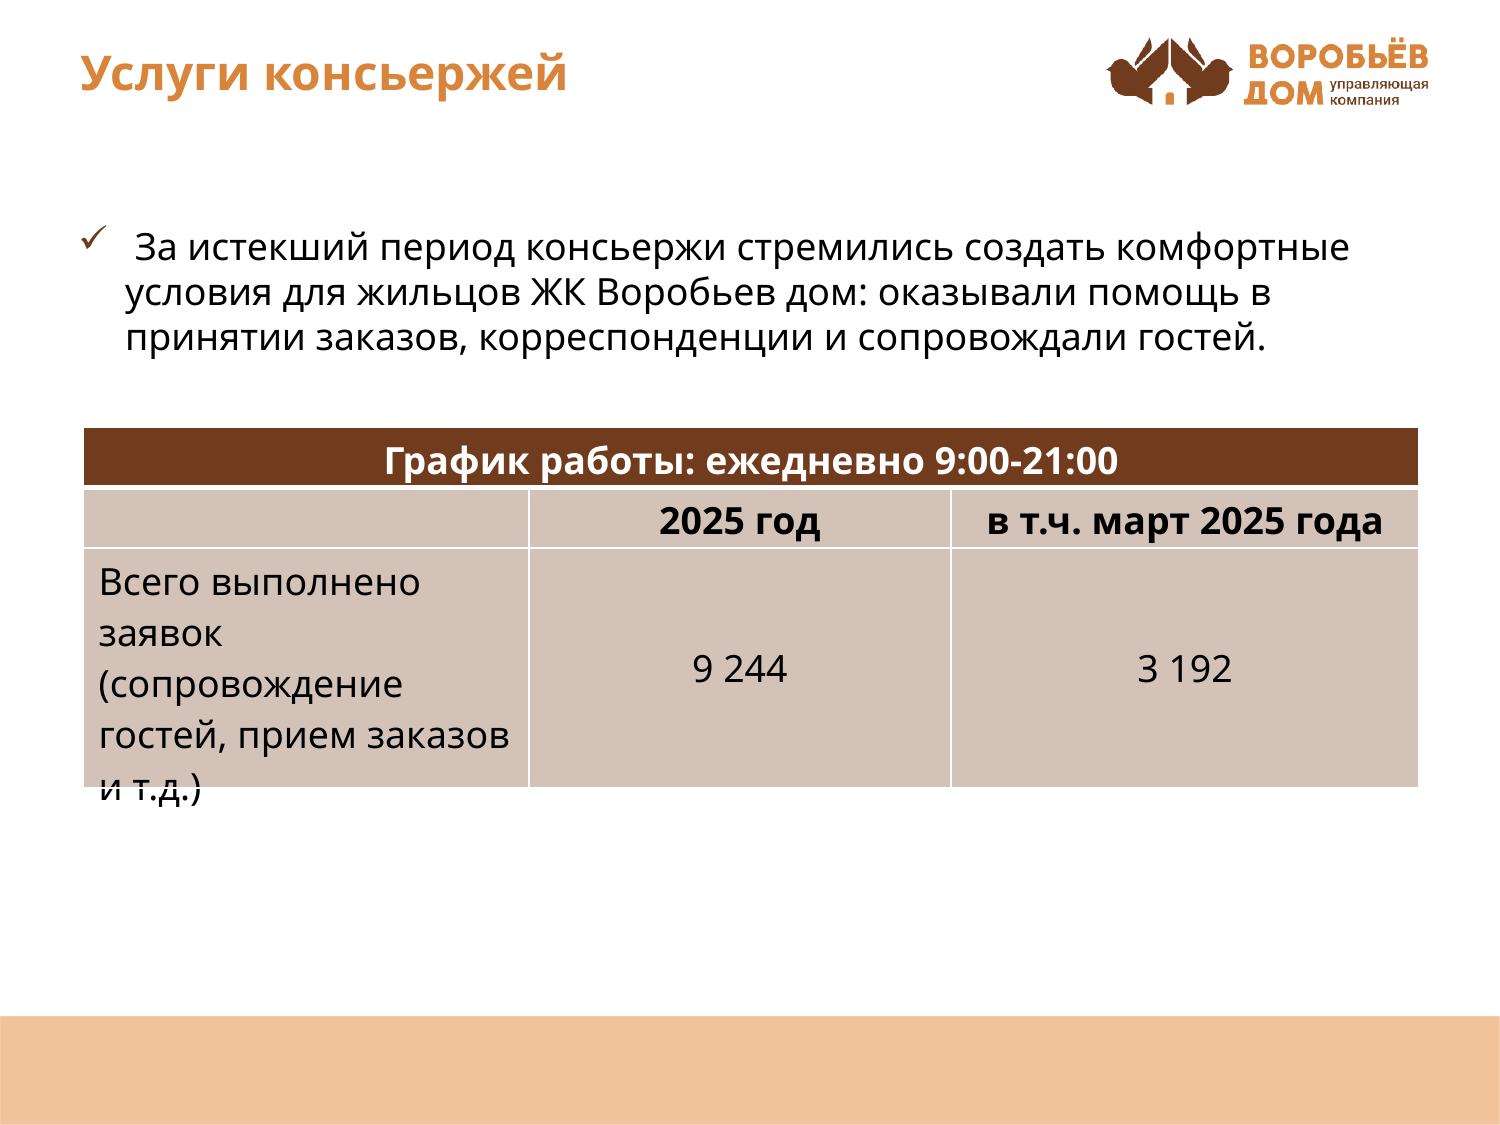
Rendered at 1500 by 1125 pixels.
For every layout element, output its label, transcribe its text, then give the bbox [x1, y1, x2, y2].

picture [0, 1016, 1500, 1125]
table_cell 3 192 [952, 549, 1418, 787]
table_cell Всего выполнено заявок (сопровождение гостей, прием заказов и т.д.) [84, 549, 528, 787]
text_box За истекший период консьержи стремились создать комфортные условия для жильцов ЖК Воробьев дом: оказывали помощь в принятии заказов, корреспонденции и сопровождали гостей. [63, 215, 1400, 411]
table_cell 9 244 [530, 549, 950, 787]
picture [1105, 37, 1428, 106]
table_cell [84, 490, 528, 547]
table_cell 2025 год [530, 490, 950, 547]
text_box Услуги консьержей [64, 22, 1438, 120]
table_header График работы: ежедневно 9:00-21:00 [84, 428, 1418, 485]
table_cell в т.ч. март 2025 года [952, 490, 1418, 547]
